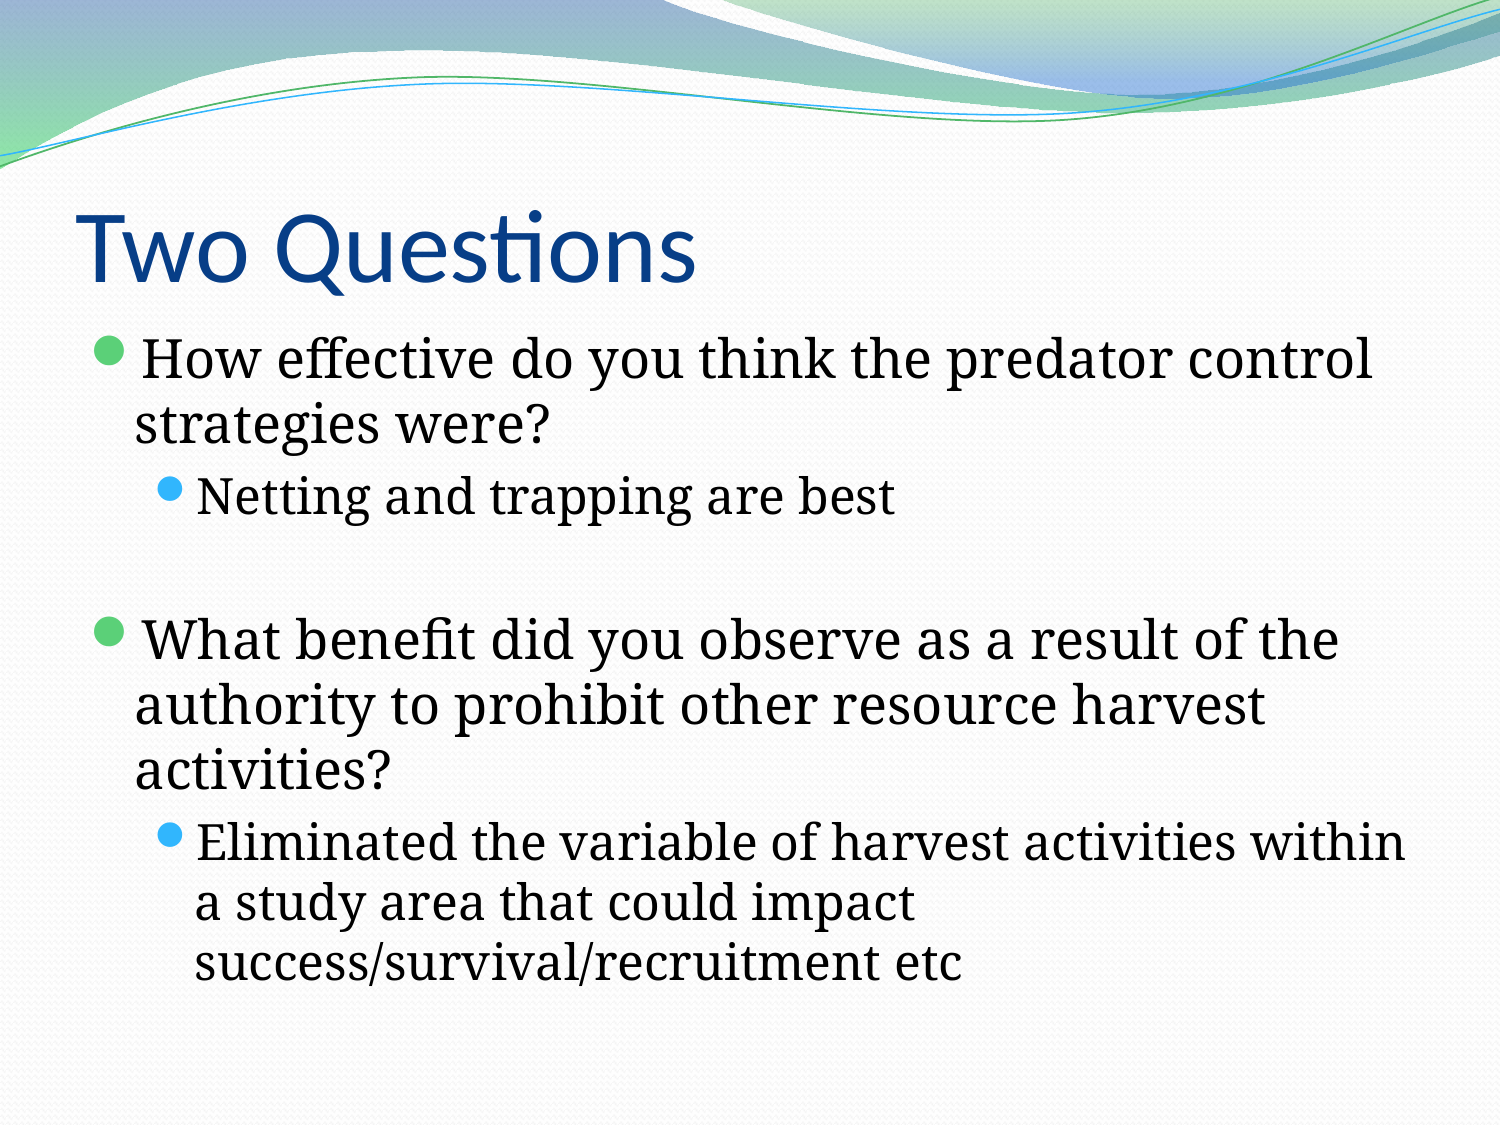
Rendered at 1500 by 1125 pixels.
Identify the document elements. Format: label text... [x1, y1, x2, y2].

title Two Questions [75, 115, 1425, 303]
list How effective do you think the predator control strategies were? Netting and trapping are best What benefit did you observe as a result of the authority to prohibit other resource harvest activities? Eliminated the variable of harvest activities within a study area that could impact success/survival/recruitment etc [75, 317, 1425, 1038]
